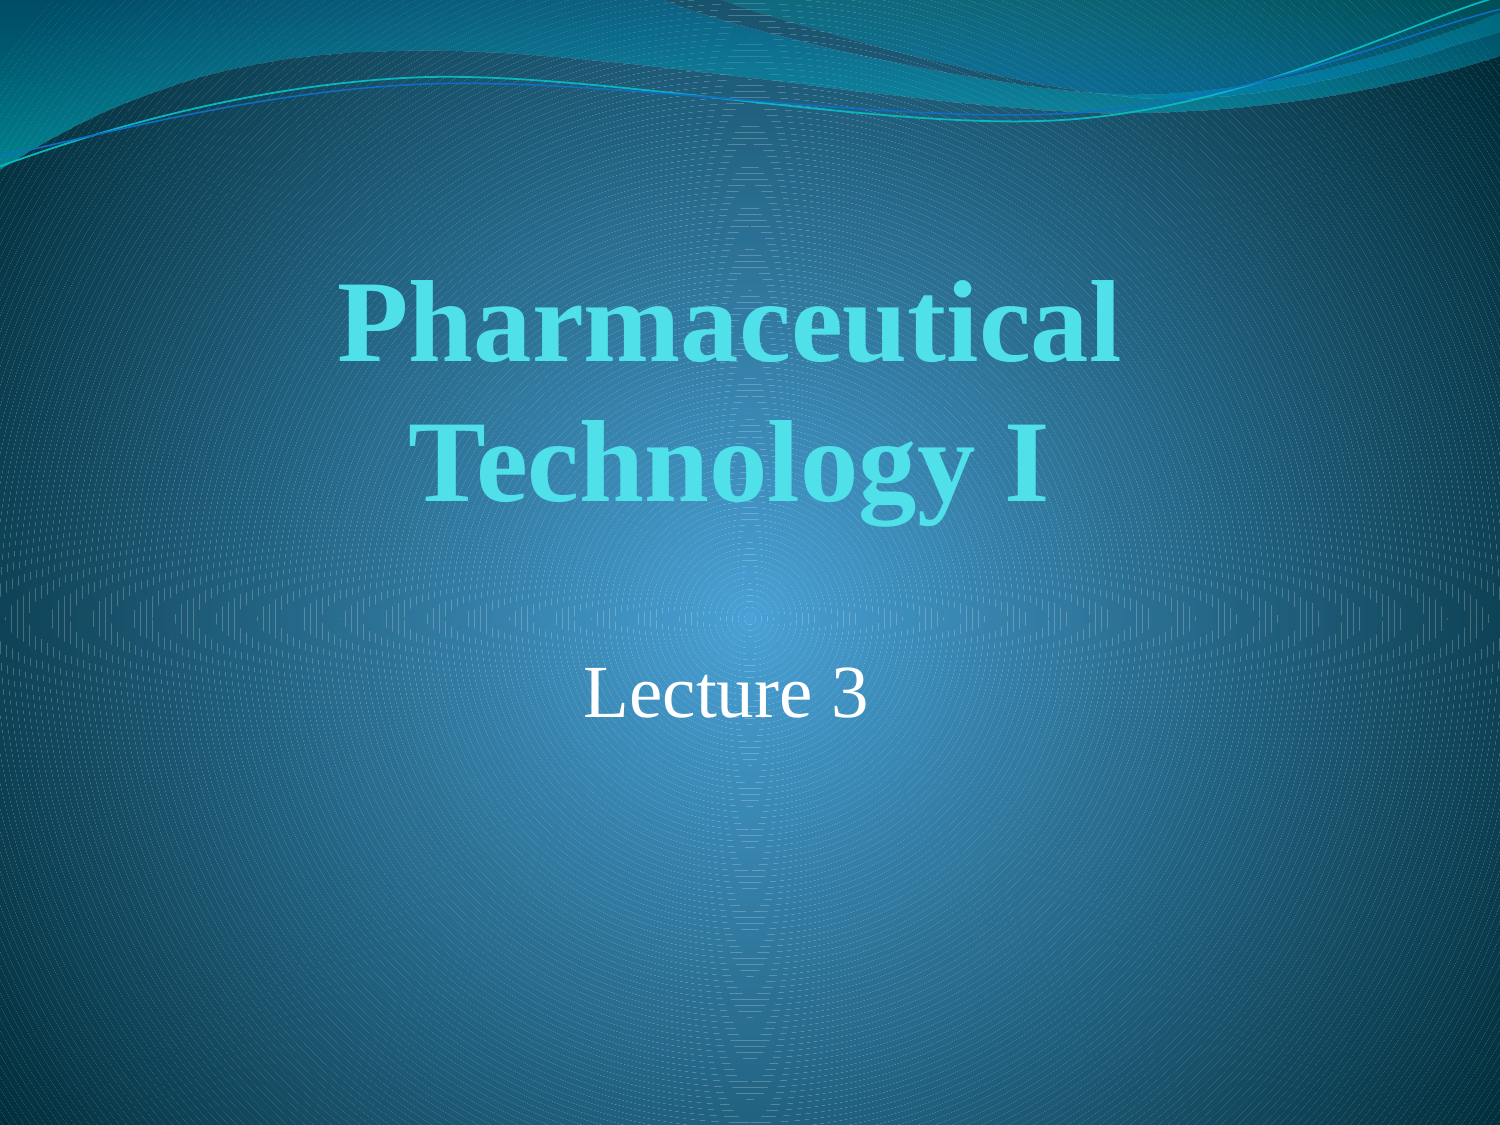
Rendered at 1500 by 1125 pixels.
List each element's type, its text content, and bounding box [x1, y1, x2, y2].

title Pharmaceutical Technology I [87, 224, 1376, 525]
subtitle Lecture 3 [87, 529, 1376, 818]
